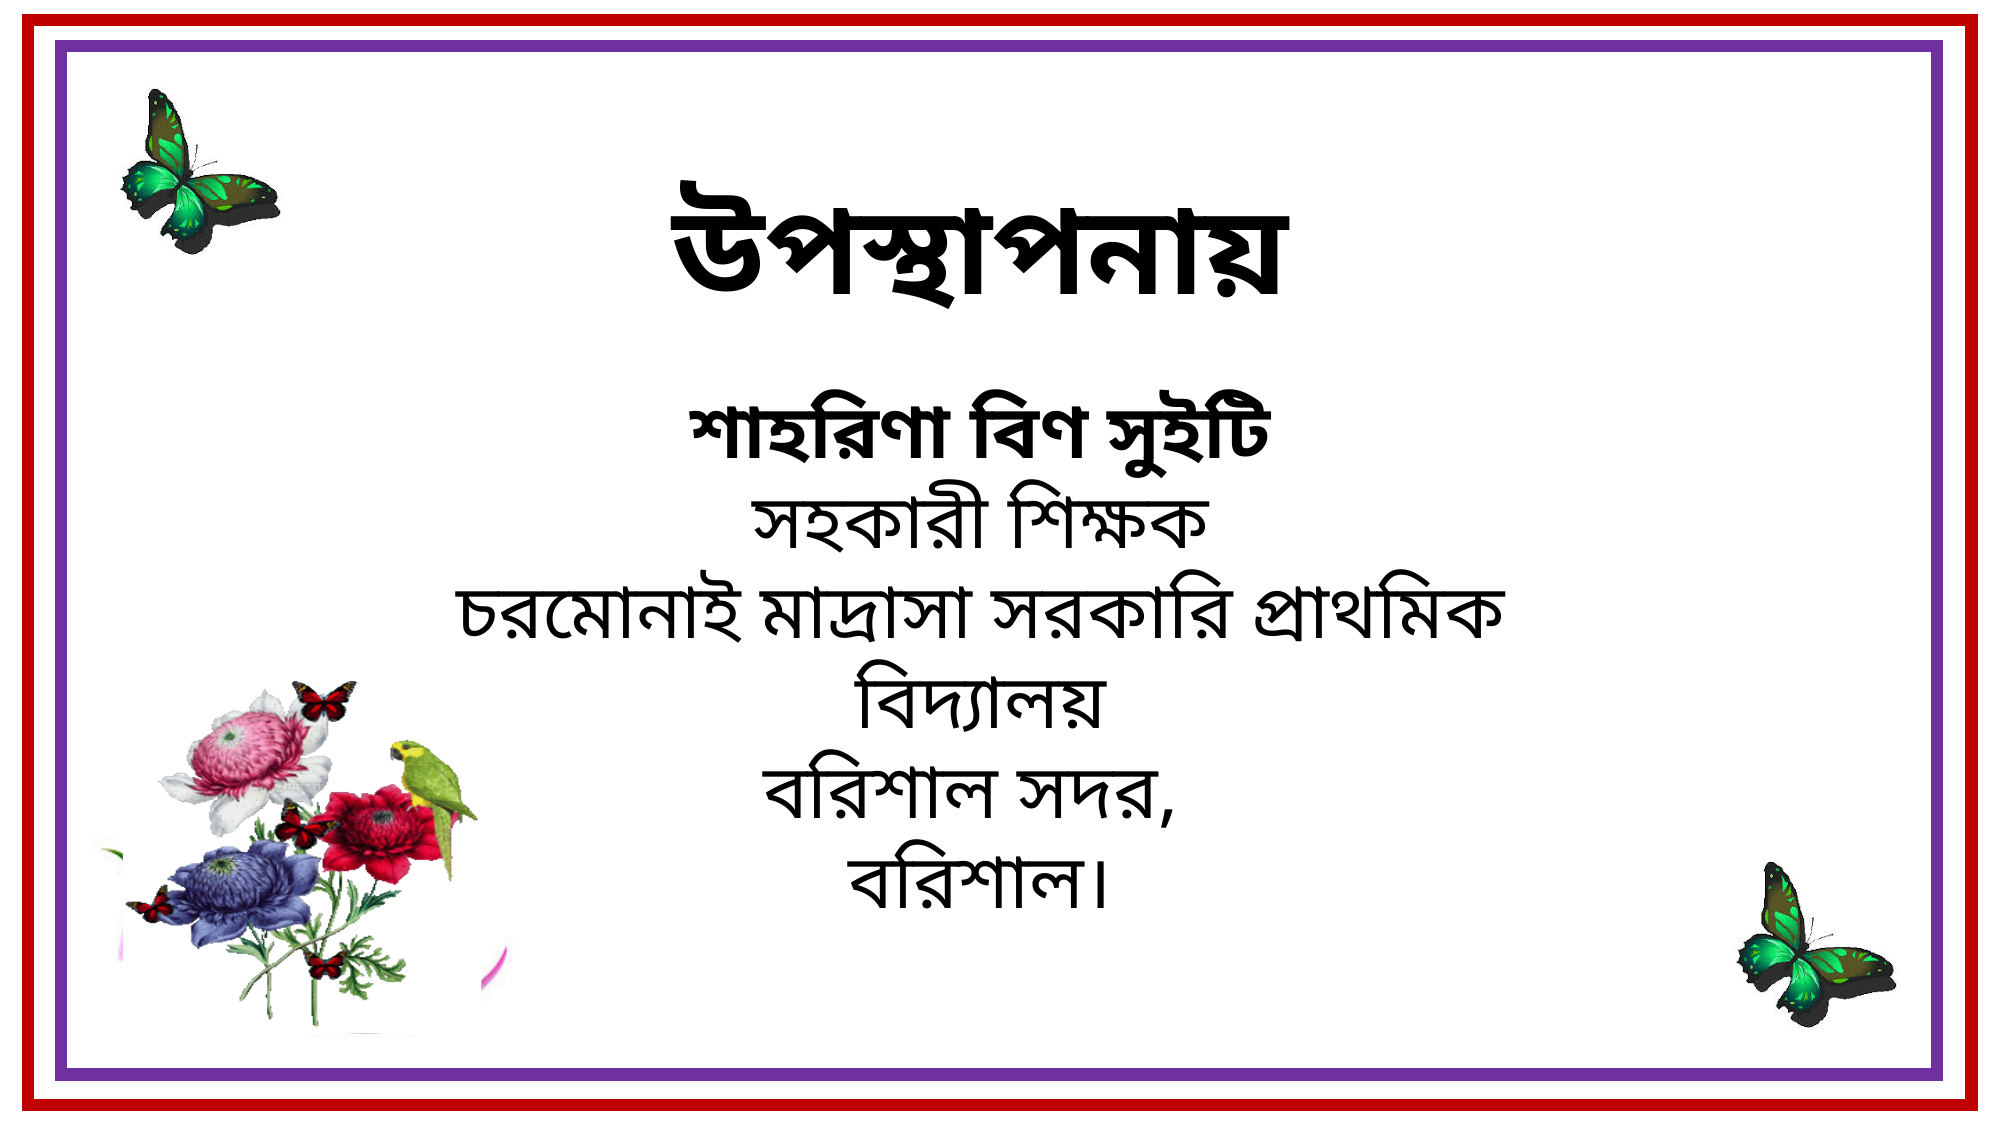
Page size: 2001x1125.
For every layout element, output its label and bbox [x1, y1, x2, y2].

text_box [28, 20, 1972, 1105]
picture [91, 750, 513, 1043]
